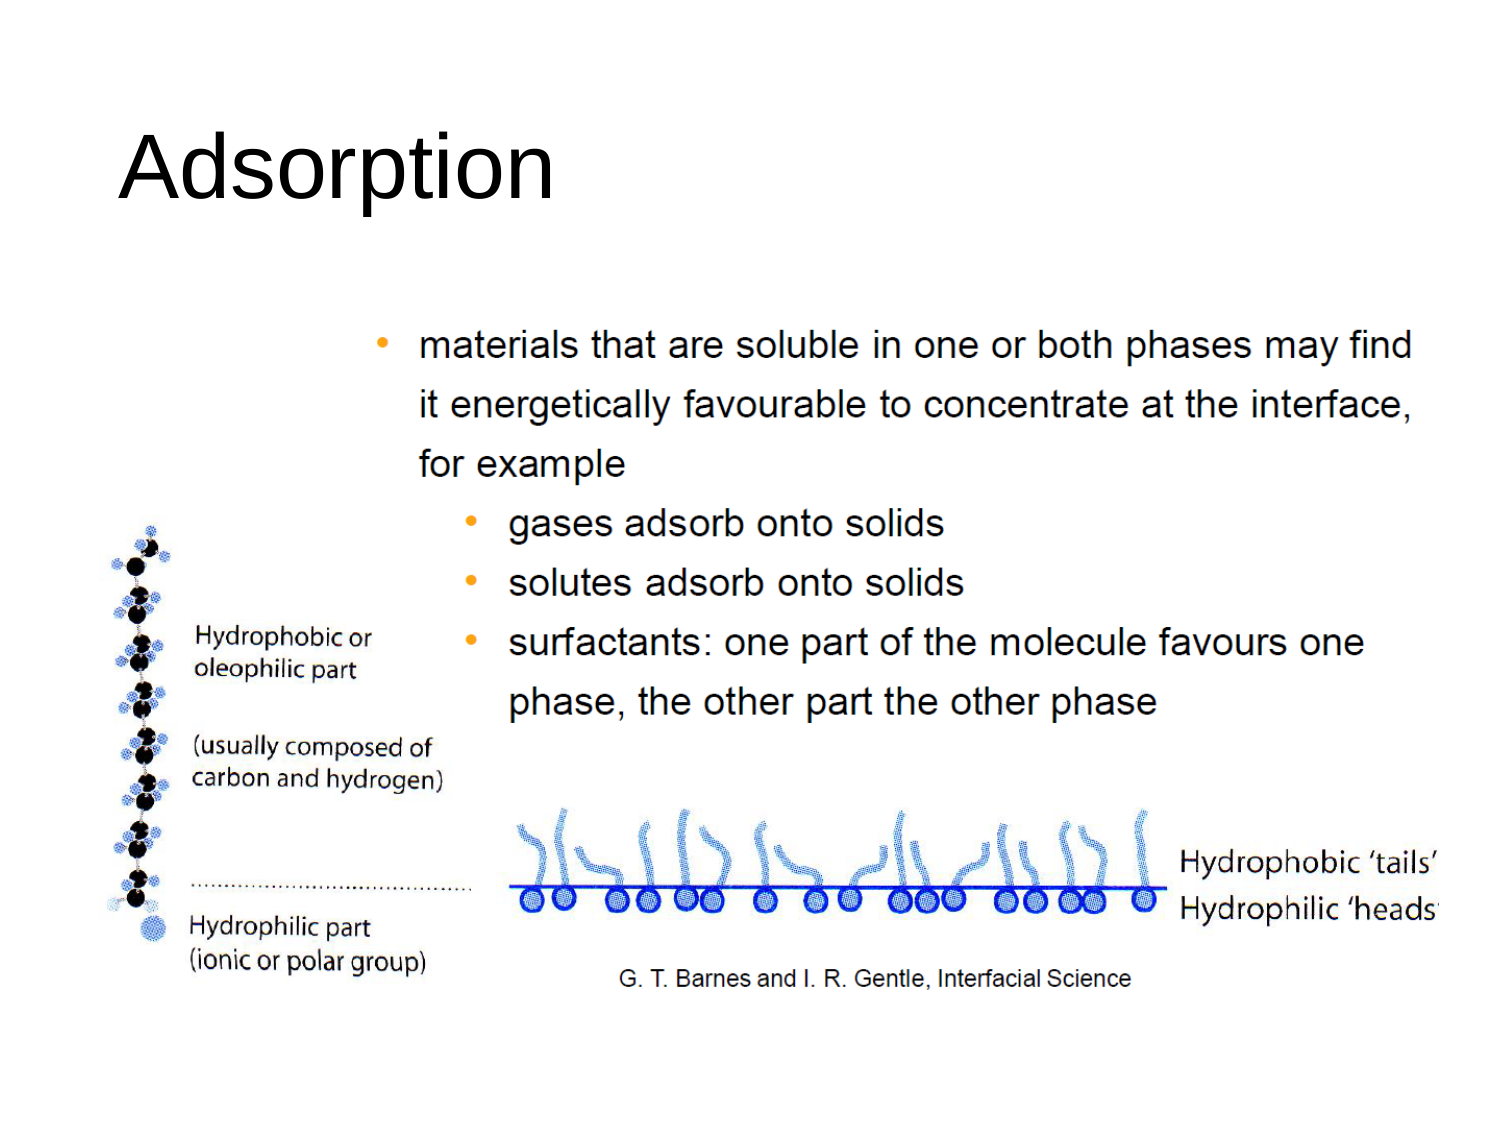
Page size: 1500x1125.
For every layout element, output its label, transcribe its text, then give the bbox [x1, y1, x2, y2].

title Adsorption [103, 59, 1397, 278]
picture [29, 310, 1439, 990]
